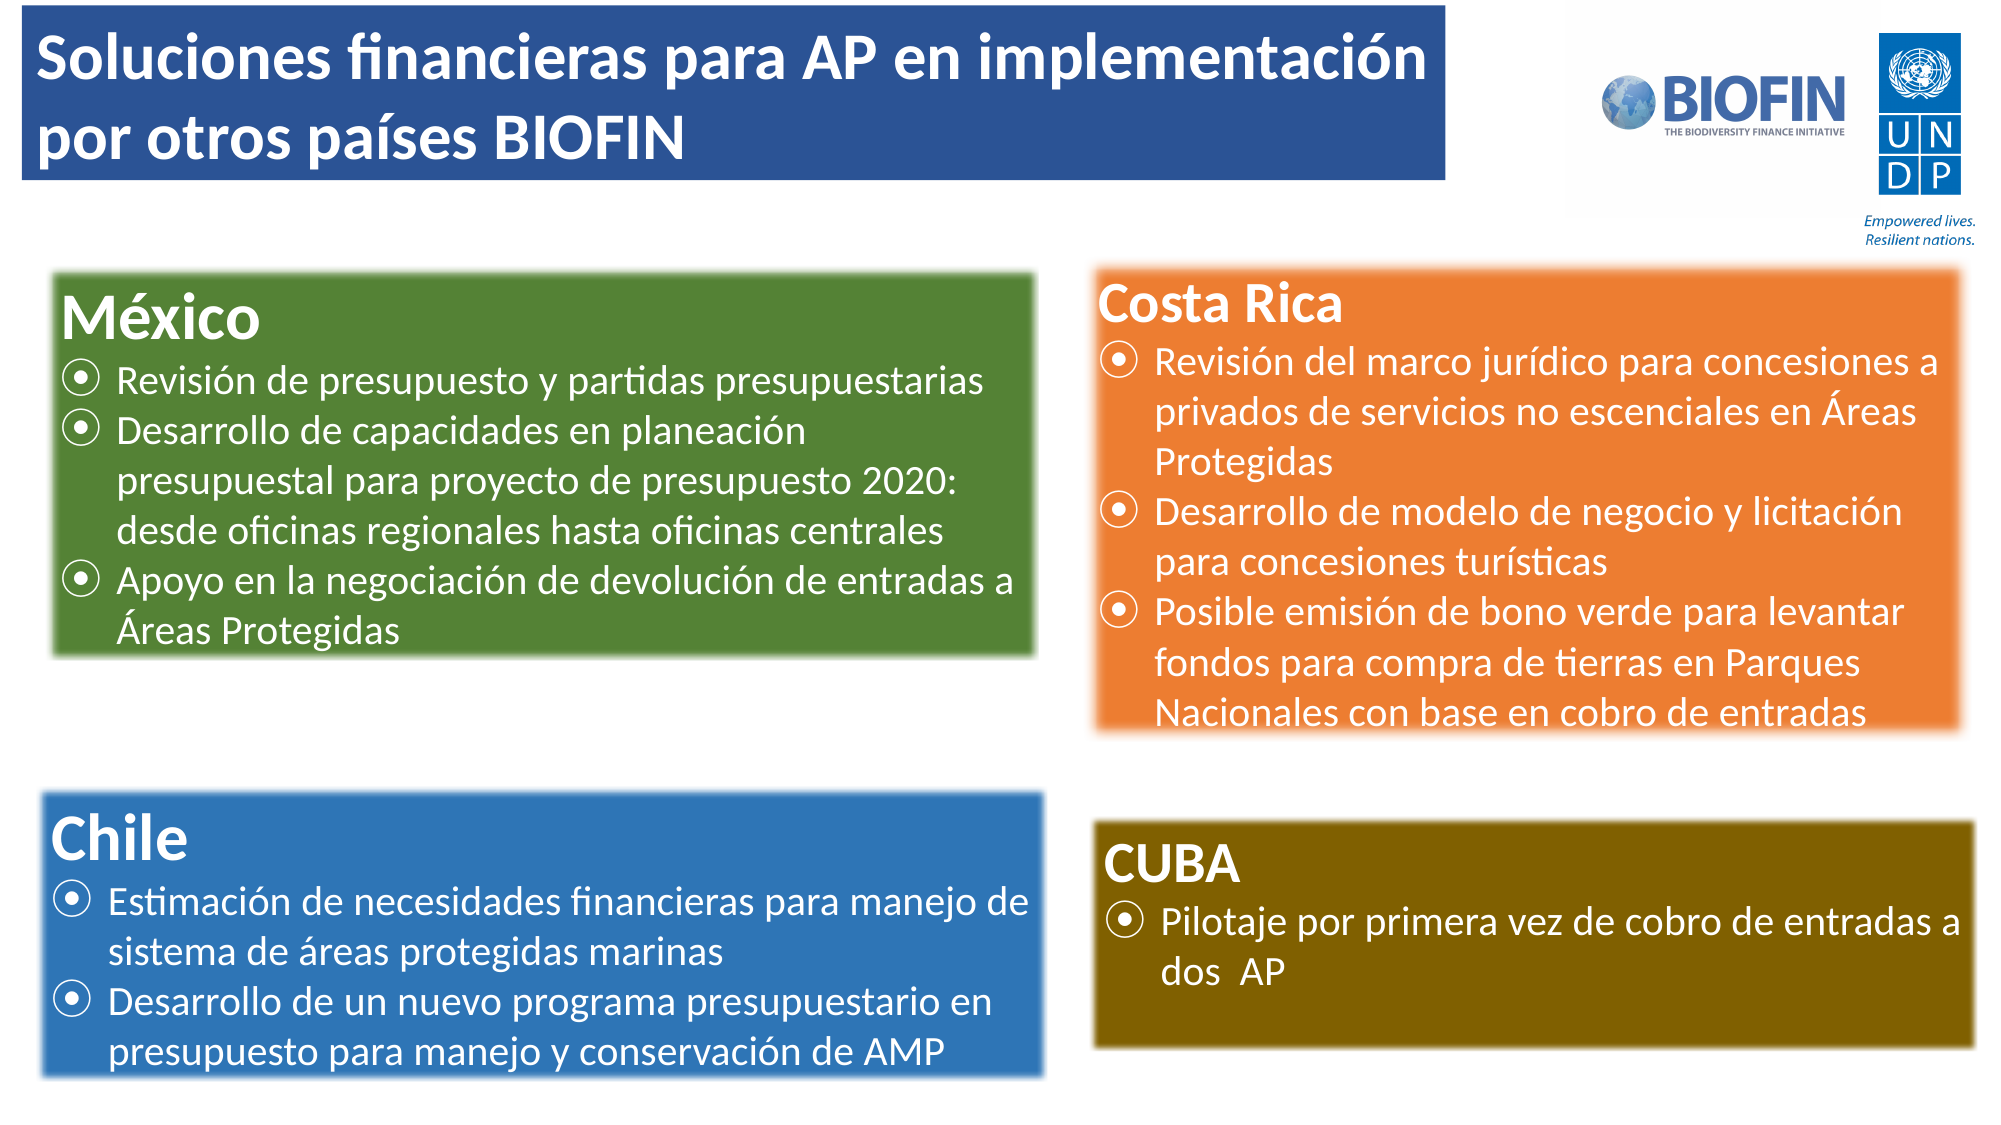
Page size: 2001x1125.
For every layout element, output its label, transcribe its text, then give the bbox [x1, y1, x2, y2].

text_box México Revisión de presupuesto y partidas presupuestarias Desarrollo de capacidades en planeación presupuestal para proyecto de presupuesto 2020: desde oficinas regionales hasta oficinas centrales Apoyo en la negociación de devolución de entradas a Áreas Protegidas [60, 280, 1028, 650]
text_box Soluciones financieras para AP en implementación por otros países BIOFIN [21, 5, 1446, 181]
text_box Costa Rica Revisión del marco jurídico para concesiones a privados de servicios no escenciales en Áreas Protegidas Desarrollo de modelo de negocio y licitación para concesiones turísticas Posible emisión de bono verde para levantar fondos para compra de tierras en Parques Nacionales con base en cobro de entradas [1105, 278, 1952, 723]
text_box CUBA Pilotaje por primera vez de cobro de entradas a dos AP [1100, 827, 1970, 1043]
text_box Chile Estimación de necesidades financieras para manejo de sistema de áreas protegidas marinas Desarrollo de un nuevo programa presupuestario en presupuesto para manejo y conservación de AMP [49, 799, 1038, 1072]
picture [1564, 0, 1978, 245]
